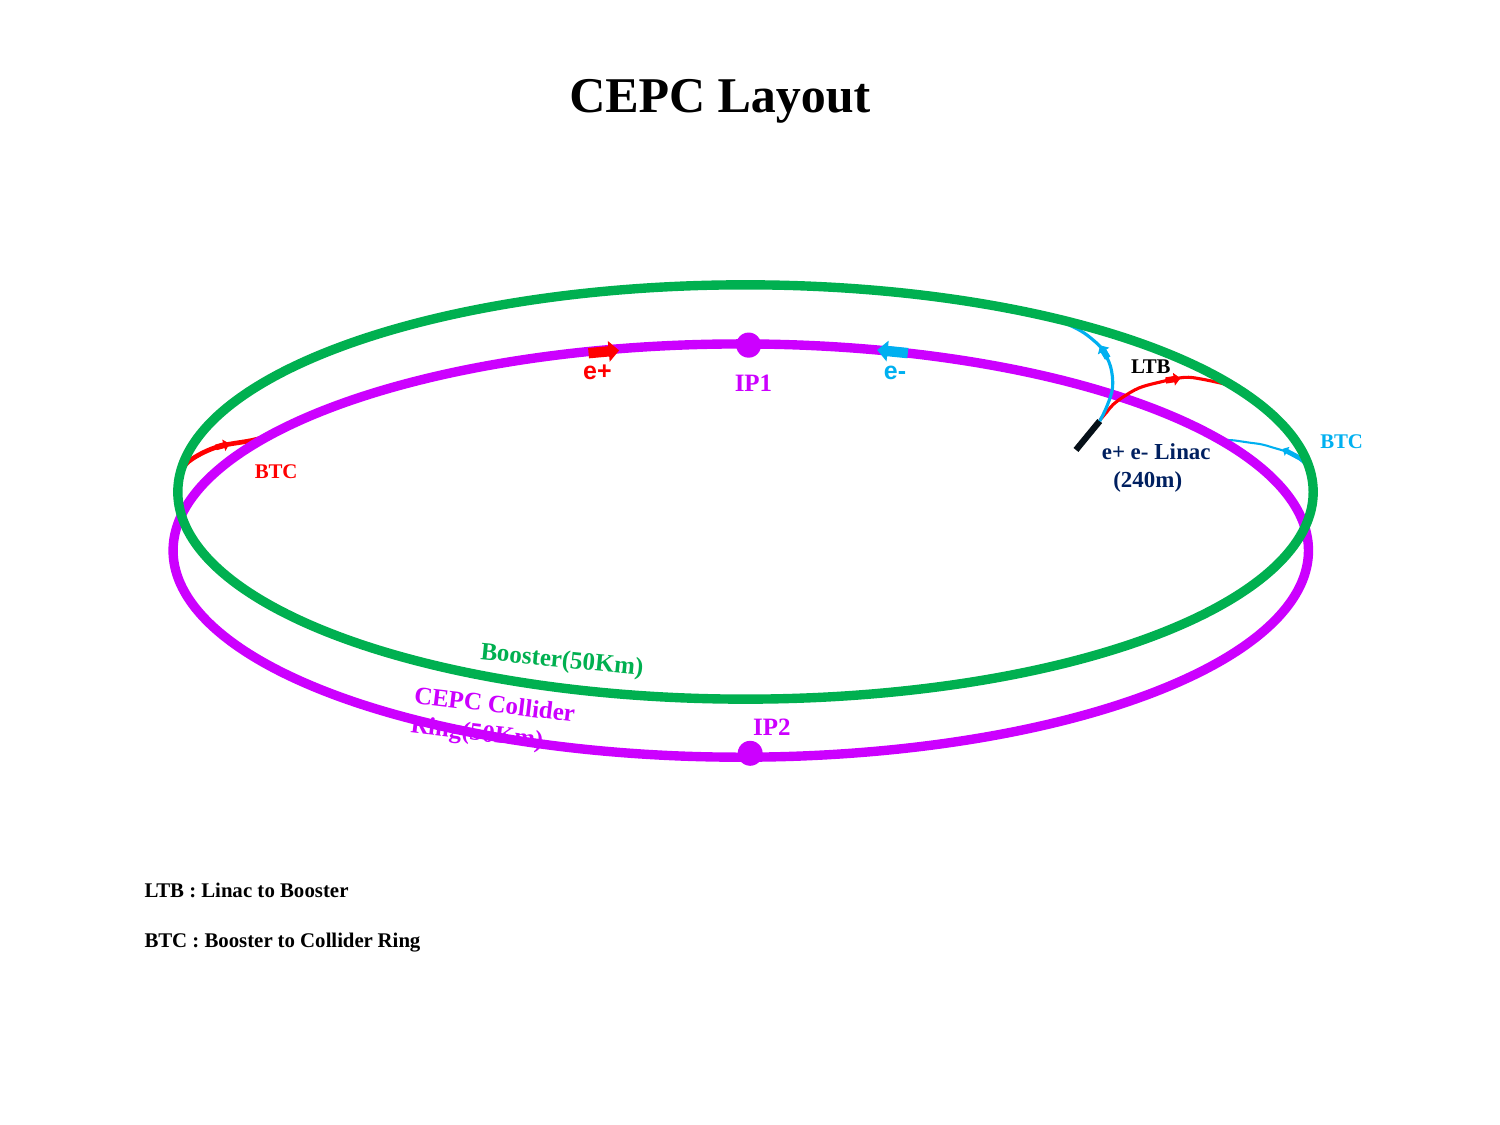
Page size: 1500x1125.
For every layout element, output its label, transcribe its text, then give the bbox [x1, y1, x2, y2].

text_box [127, 284, 1379, 986]
text_box CEPC Layout [554, 54, 886, 130]
